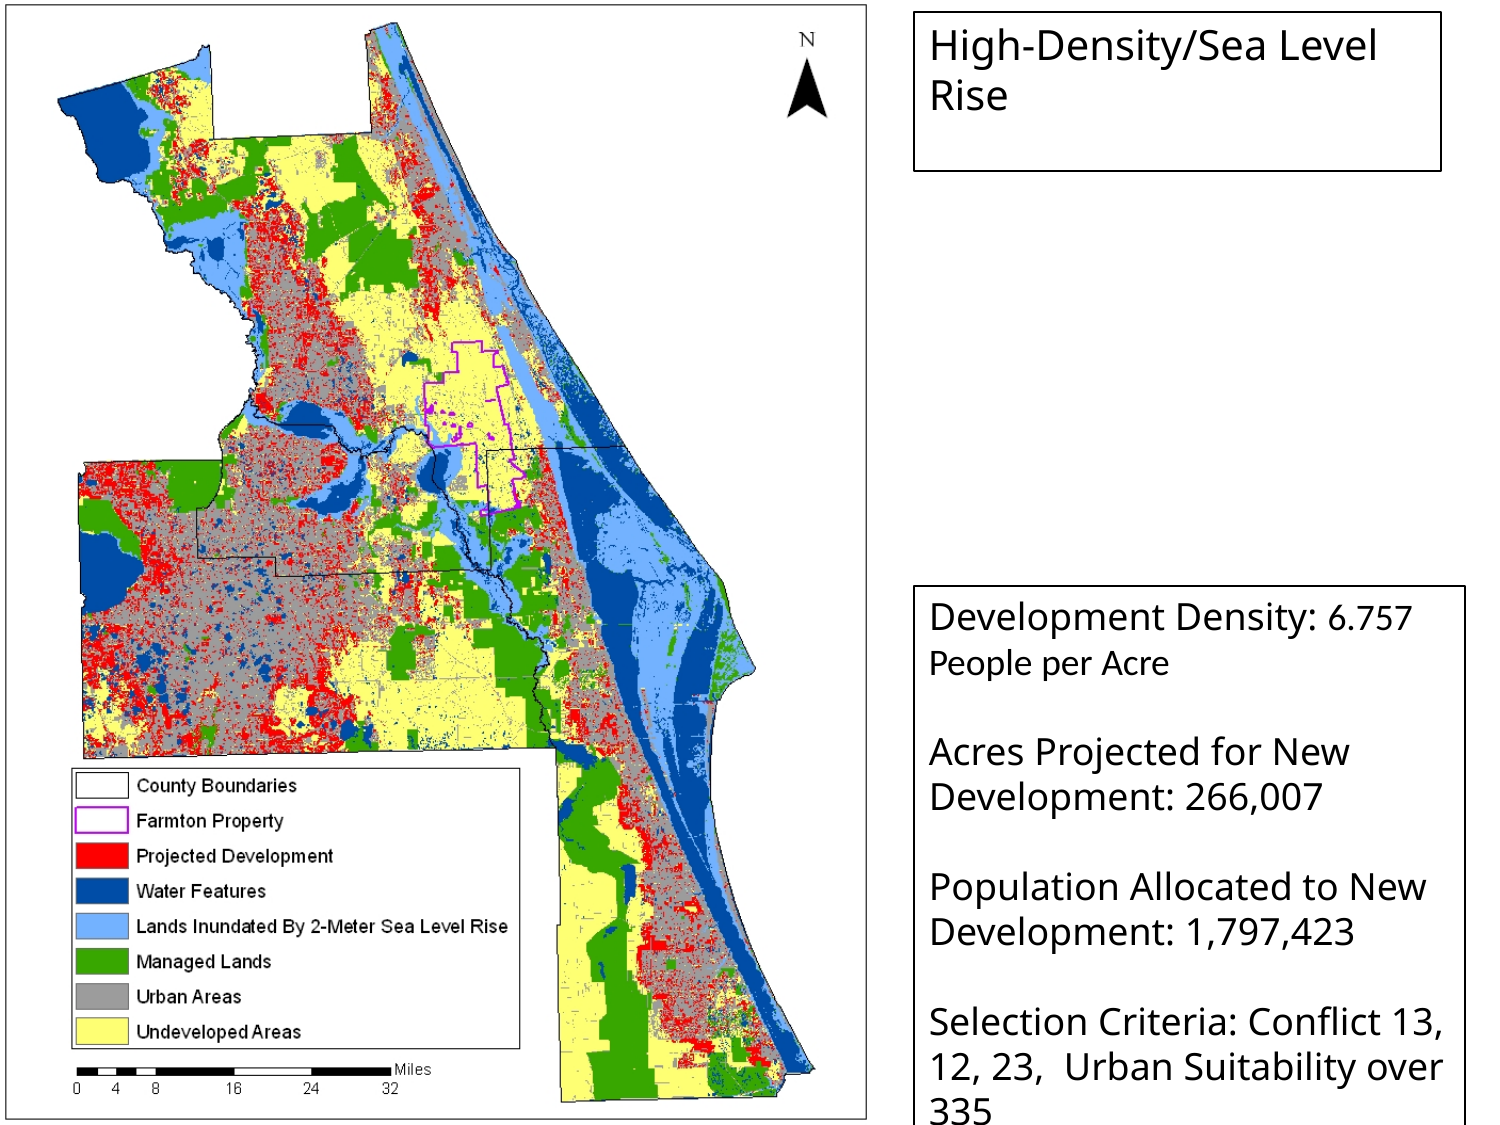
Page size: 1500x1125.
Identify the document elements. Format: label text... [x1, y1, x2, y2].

text_box High-Density/Sea Level Rise [914, 11, 1442, 172]
text_box Development Density: 6.757 People per Acre Acres Projected for New Development: 266,007 Population Allocated to New Development: 1,797,423 Selection Criteria: Conflict 13, 12, 23, Urban Suitability over 335 [914, 585, 1465, 1125]
picture [0, 0, 870, 1125]
